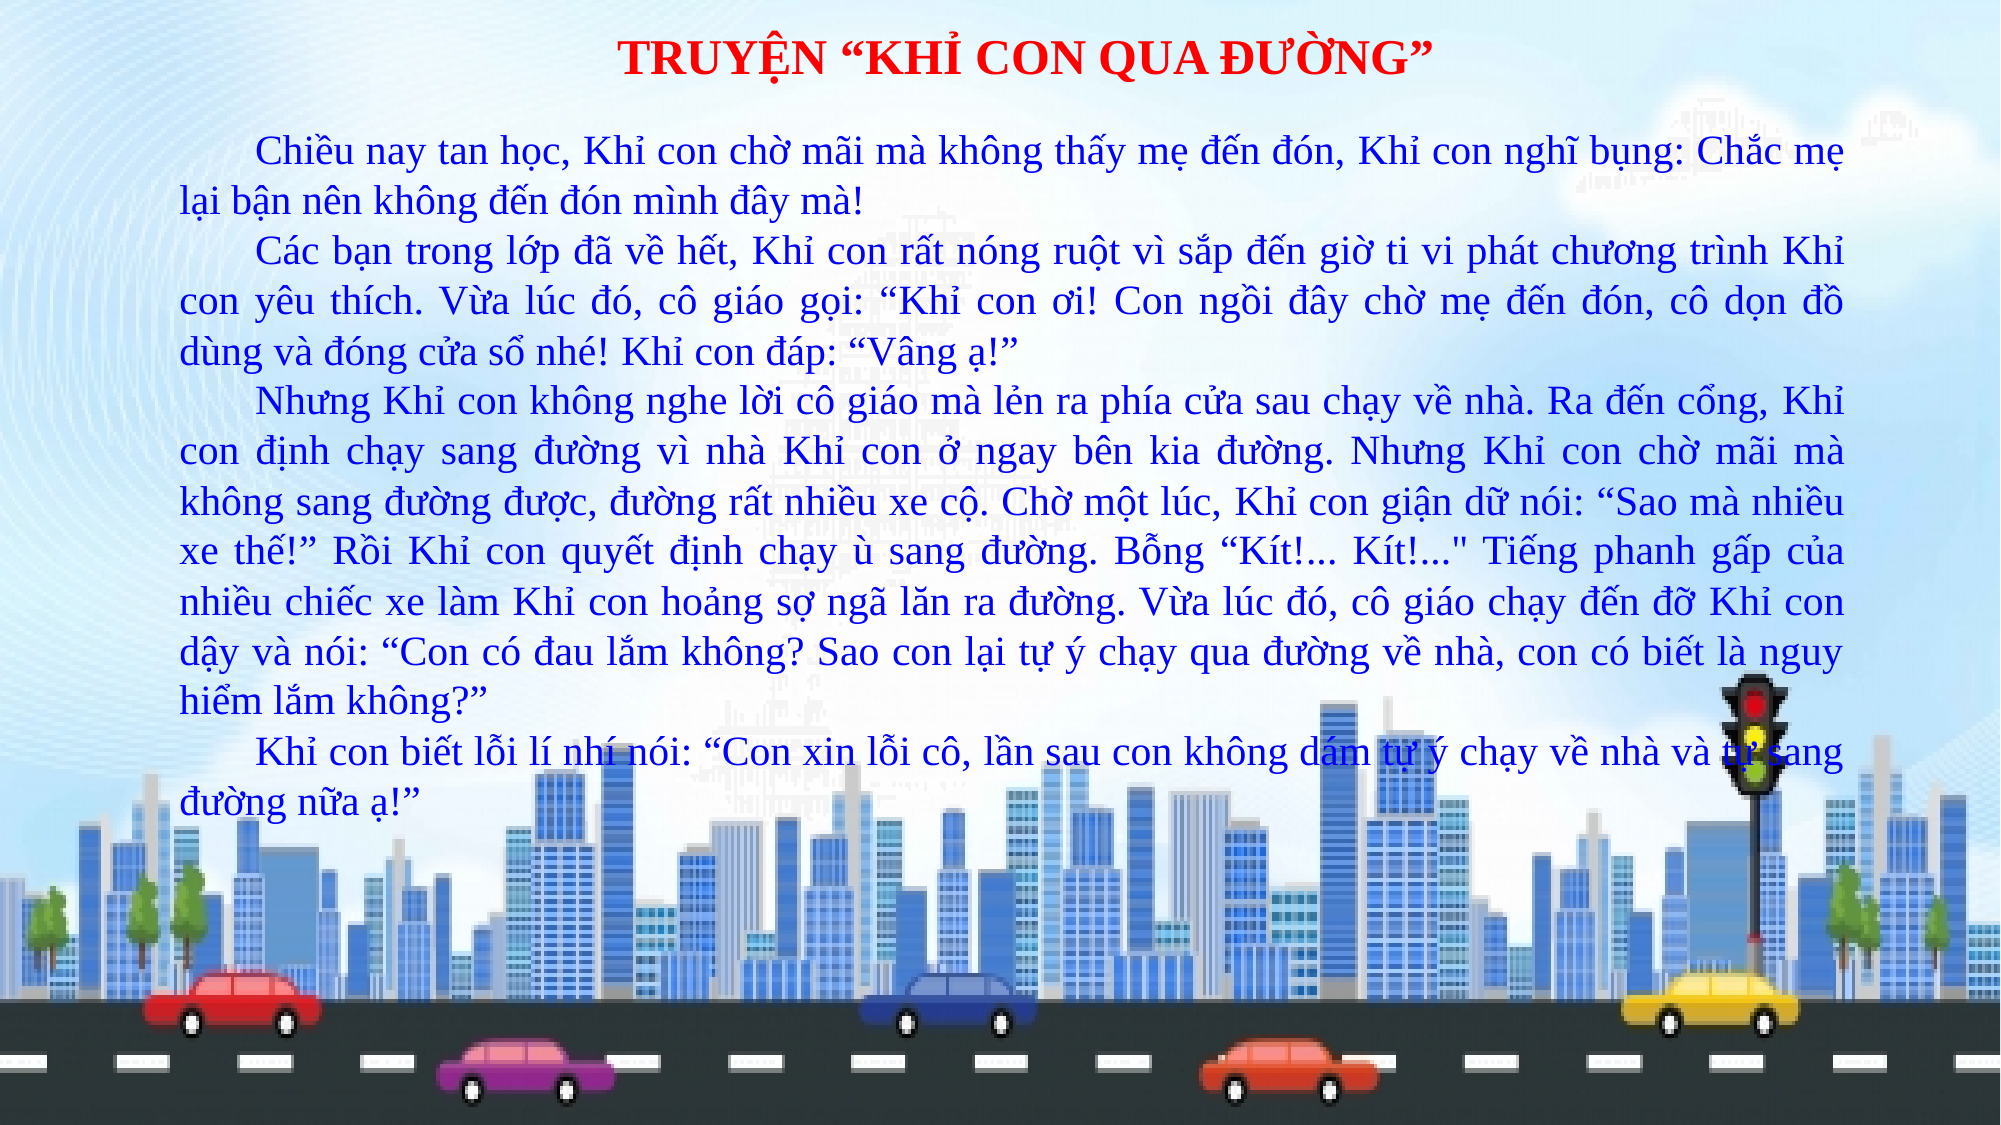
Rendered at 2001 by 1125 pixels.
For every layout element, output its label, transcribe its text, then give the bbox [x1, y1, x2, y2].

text_box TRUYỆN “KHỈ CON QUA ĐƯỜNG” [602, 17, 1450, 93]
text_box Chiều nay tan học, Khỉ con chờ mãi mà không thấy mẹ đến đón, Khỉ con nghĩ bụng: Chắc mẹ lại bận nên không đến đón mình đây mà! Các bạn trong lớp đã về hết, Khỉ con rất nóng ruột vì sắp đến giờ ti vi phát chương trình Khỉ con yêu thích. Vừa lúc đó, cô giáo gọi: “Khỉ con ơi! Con ngồi đây chờ mẹ đến đón, cô dọn đồ dùng và đóng cửa sổ nhé! Khỉ con đáp: “Vâng ạ!” Nhưng Khỉ con không nghe lời cô giáo mà lẻn ra phía cửa sau chạy về nhà. Ra đến cổng, Khỉ con định chạy sang đường vì nhà Khỉ con ở ngay bên kia đường. Nhưng Khỉ con chờ mãi mà không sang đường được, đường rất nhiều xe cộ. Chờ một lúc, Khỉ con giận dữ nói: “Sao mà nhiều xe thế!” Rồi Khỉ con quyết định chạy ù sang đường. Bỗng “Kít!... Kít!..." Tiếng phanh gấp của nhiều chiếc xe làm Khỉ con hoảng sợ ngã lăn ra đường. Vừa lúc đó, cô giáo chạy đến đỡ Khỉ con dậy và nói: “Con có đau lắm không? Sao con lại tự ý chạy qua đường về nhà, con có biết là nguy hiểm lắm không?” Khỉ con biết lỗi lí nhí nói: “Con xin lỗi cô, lần sau con không dám tự ý chạy về nhà và tự sang đường nữa ạ!” [164, 115, 1860, 881]
picture [0, 0, 2001, 1125]
